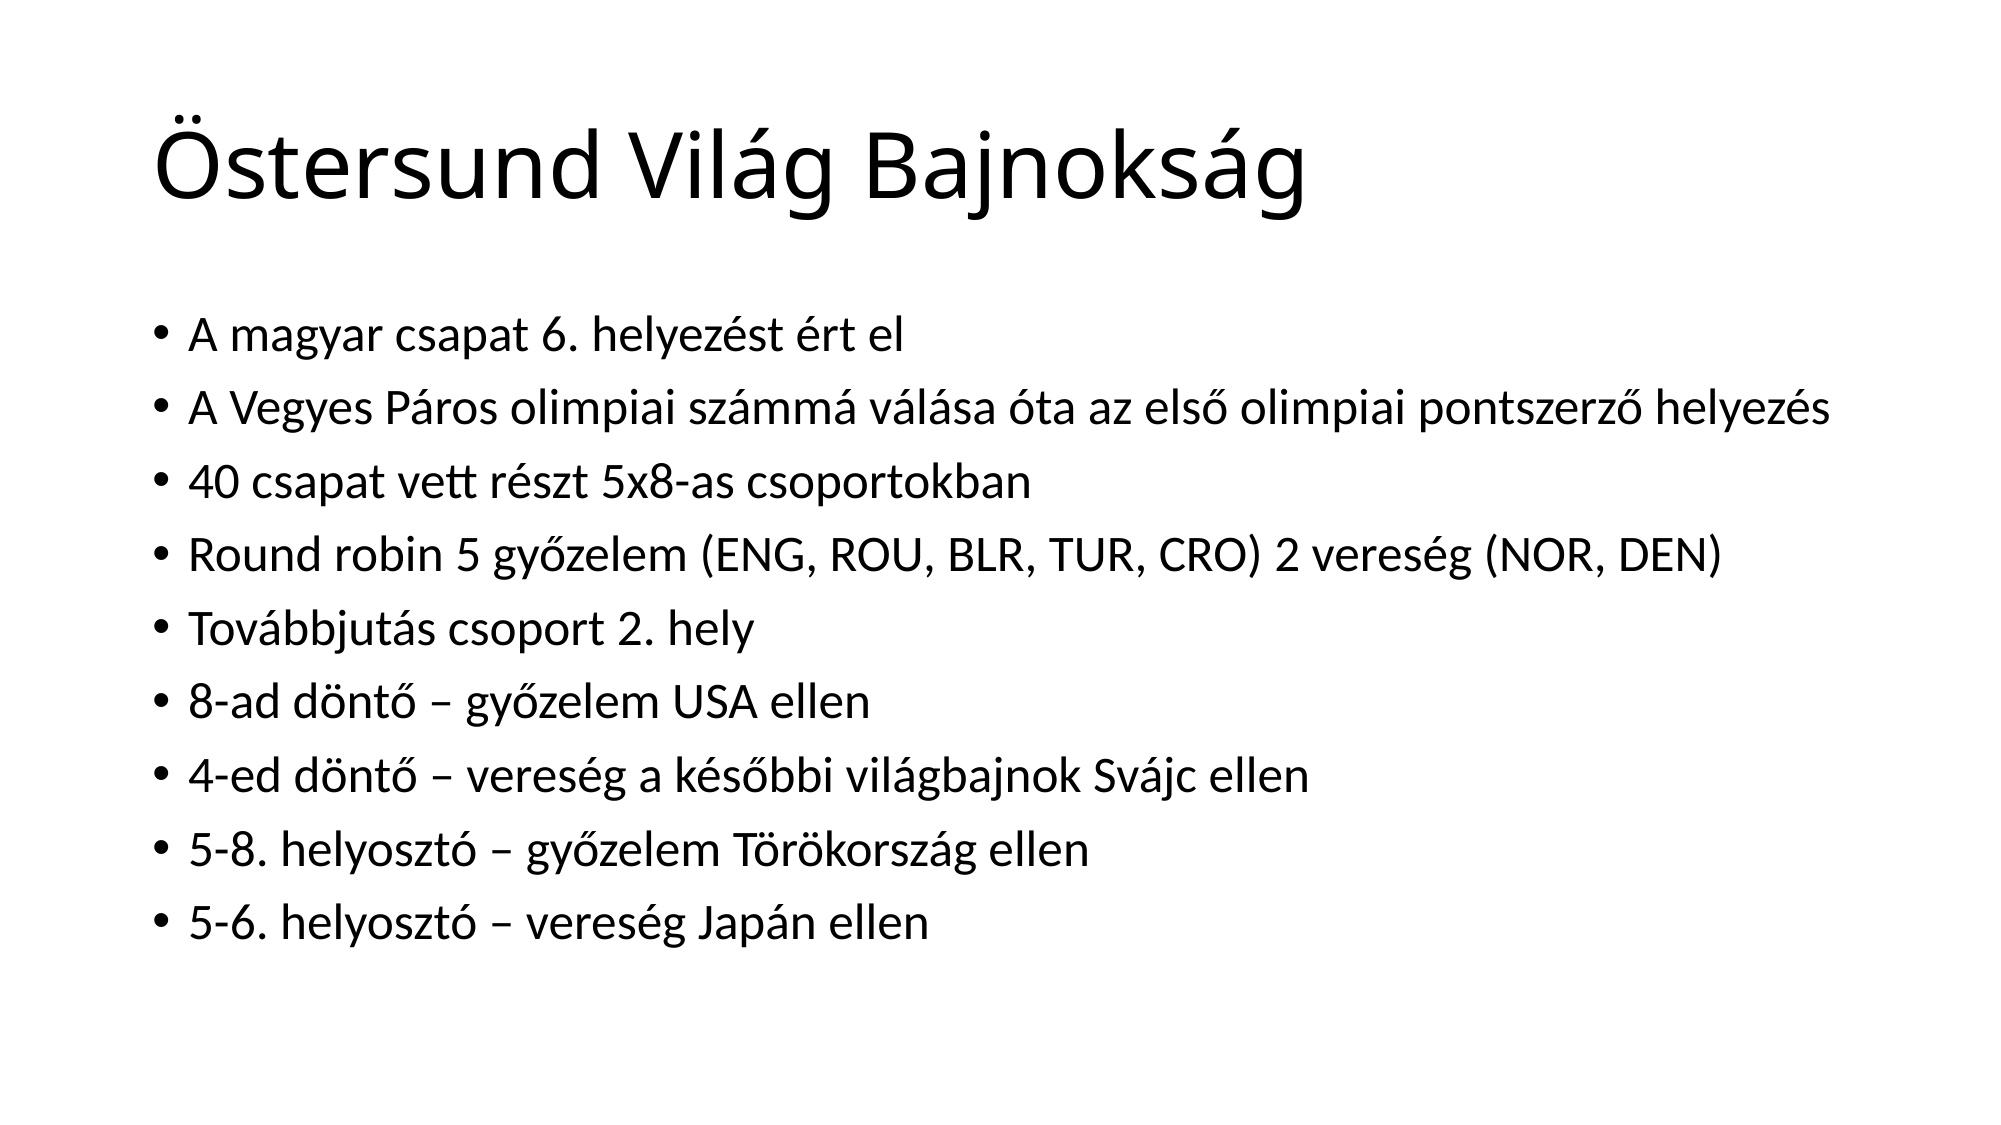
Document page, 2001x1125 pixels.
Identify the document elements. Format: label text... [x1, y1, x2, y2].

title Östersund Világ Bajnokság [137, 59, 1863, 278]
list A magyar csapat 6. helyezést ért el A Vegyes Páros olimpiai számmá válása óta az első olimpiai pontszerző helyezés 40 csapat vett részt 5x8-as csoportokban Round robin 5 győzelem (ENG, ROU, BLR, TUR, CRO) 2 vereség (NOR, DEN) Továbbjutás csoport 2. hely 8-ad döntő – győzelem USA ellen 4-ed döntő – vereség a későbbi világbajnok Svájc ellen 5-8. helyosztó – győzelem Törökország ellen 5-6. helyosztó – vereség Japán ellen [137, 299, 1863, 1014]
